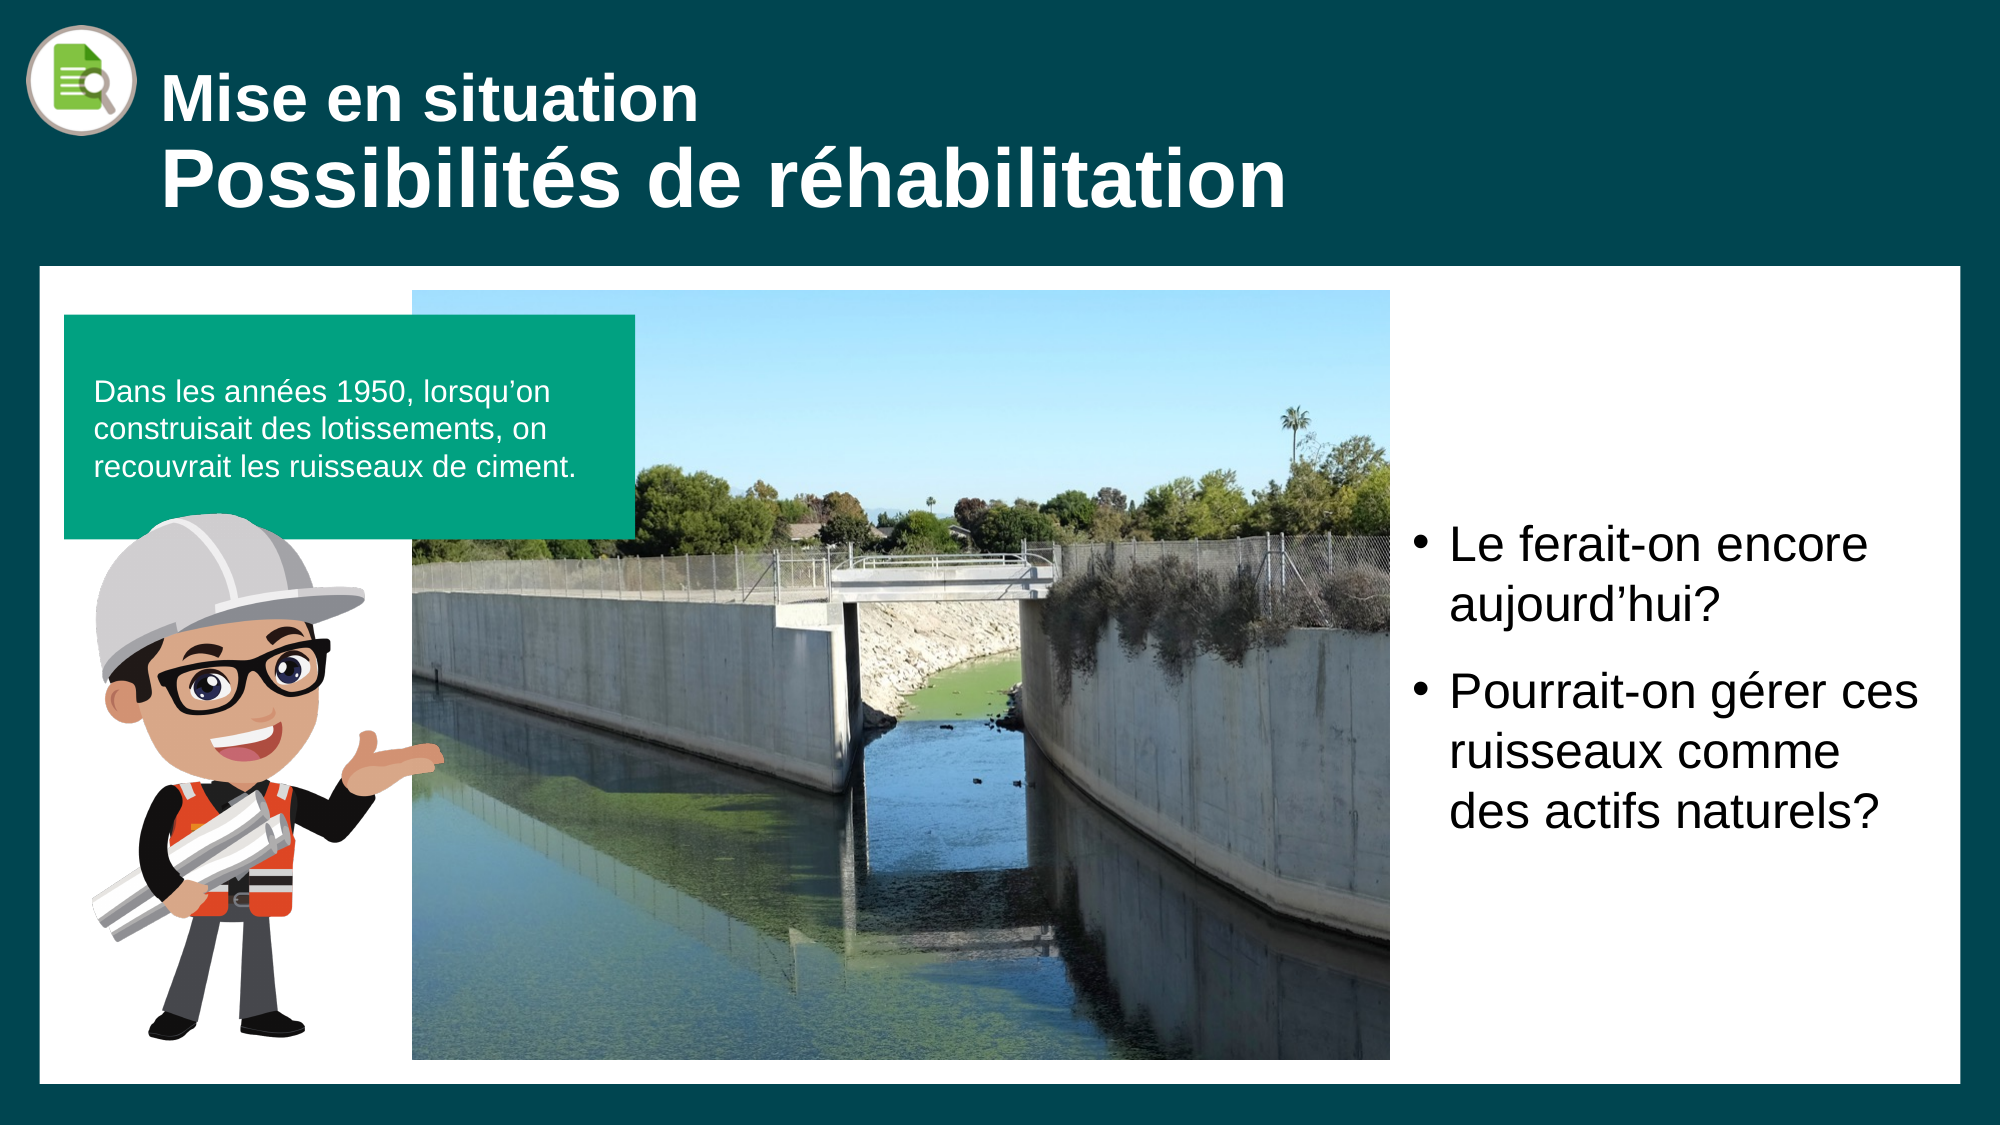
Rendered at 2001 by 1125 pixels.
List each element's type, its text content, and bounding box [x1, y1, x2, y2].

list Le ferait-on encore aujourd’hui? Pourrait-on gérer ces ruisseaux comme des actifs naturels? [1412, 509, 1933, 841]
picture [91, 290, 1390, 1060]
text_box Dans les années 1950, lorsqu’on construisait des lotissements, on recouvrait les ruisseaux de ciment. [64, 314, 412, 540]
title Mise en situation Possibilités de réhabilitation [160, 63, 1933, 446]
picture [26, 25, 137, 136]
